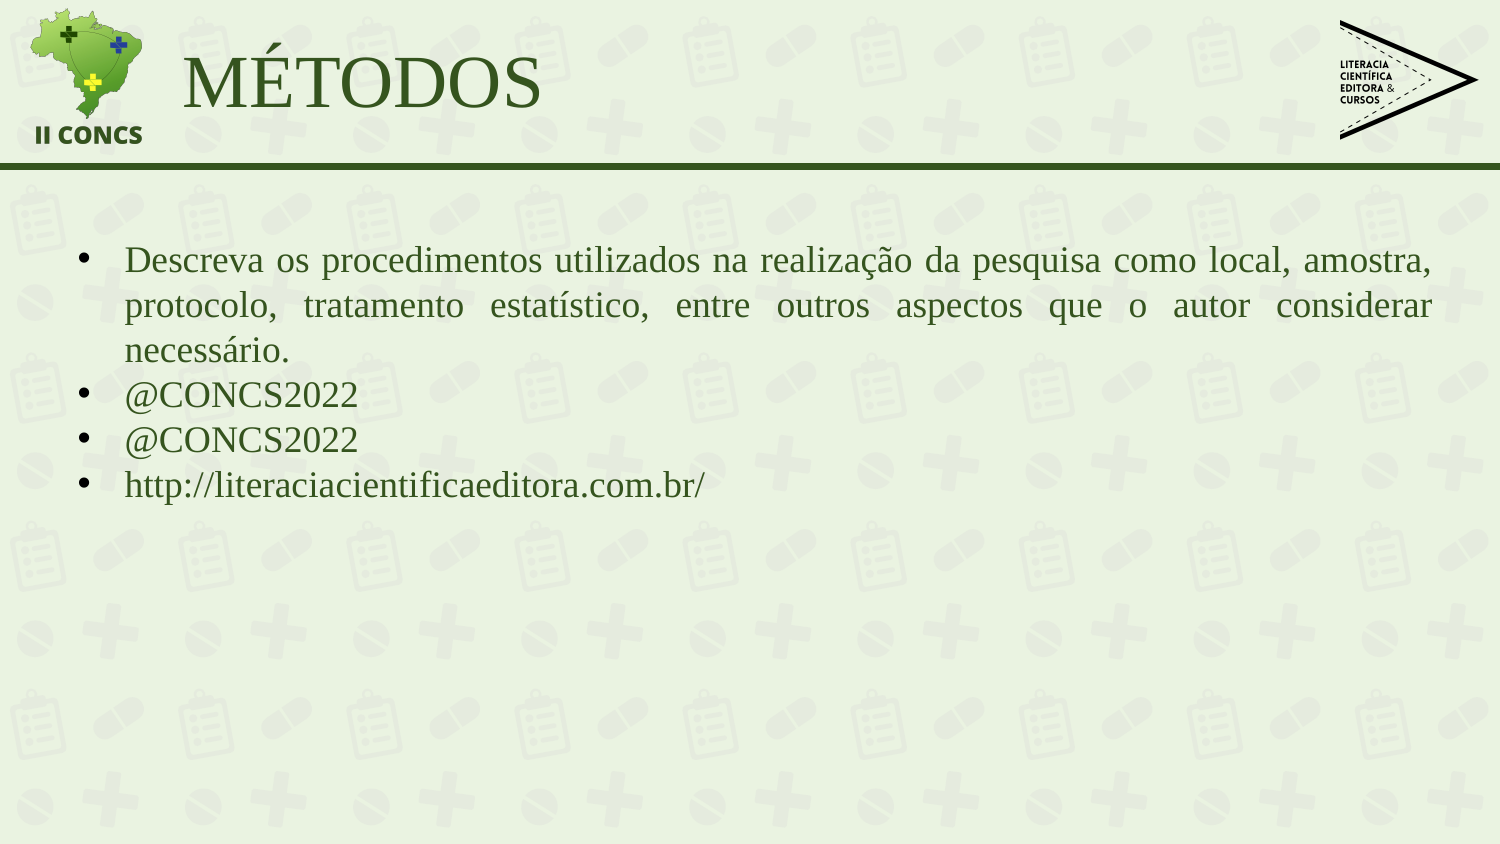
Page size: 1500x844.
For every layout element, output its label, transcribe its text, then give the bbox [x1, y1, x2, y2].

text_box Descreva os procedimentos utilizados na realização da pesquisa como local, amostra, protocolo, tratamento estatístico, entre outros aspectos que o autor considerar necessário. @CONCS2022 @CONCS2022 http://literaciacientificaeditora.com.br/ [62, 227, 1449, 513]
picture [21, 7, 152, 153]
title MÉTODOS [167, 8, 1325, 147]
picture [1340, 7, 1479, 147]
text_box [0, 163, 1500, 170]
